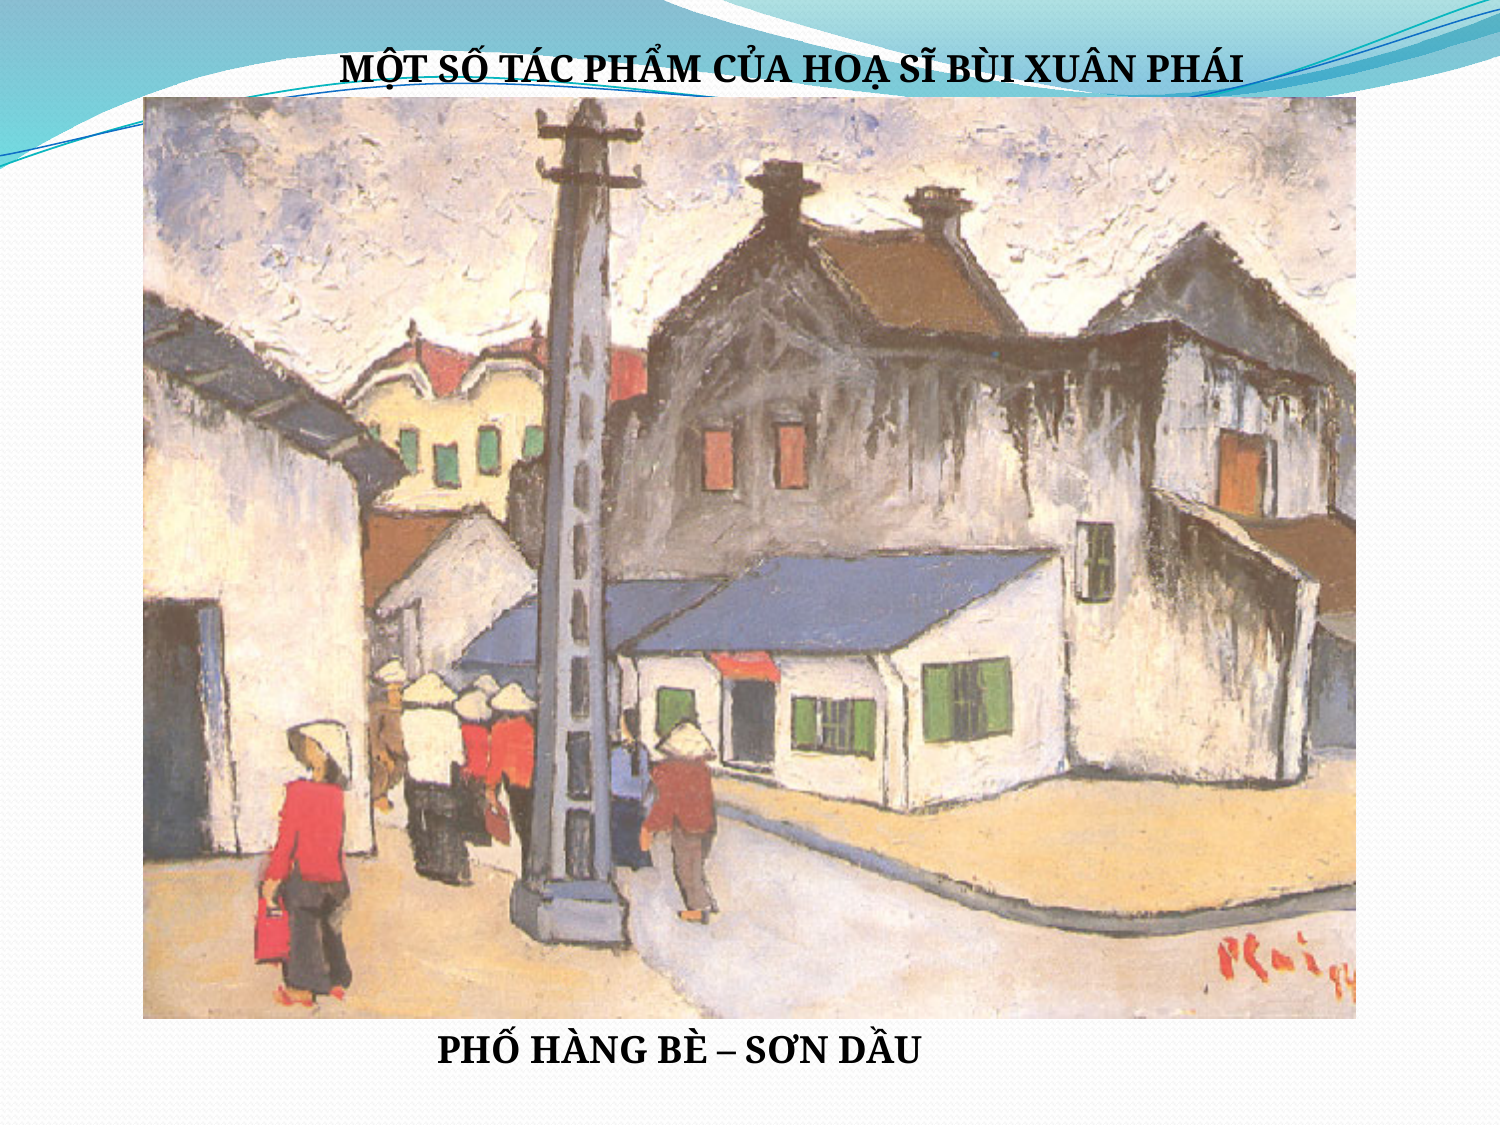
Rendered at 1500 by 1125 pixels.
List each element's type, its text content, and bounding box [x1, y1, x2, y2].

text_box PHỐ HÀNG BÈ – SƠN DẦU [422, 1033, 1348, 1079]
picture [143, 97, 1357, 1019]
text_box MỘT SỐ TÁC PHẨM CỦA HOẠ SĨ BÙI XUÂN PHÁI [237, 37, 1348, 96]
